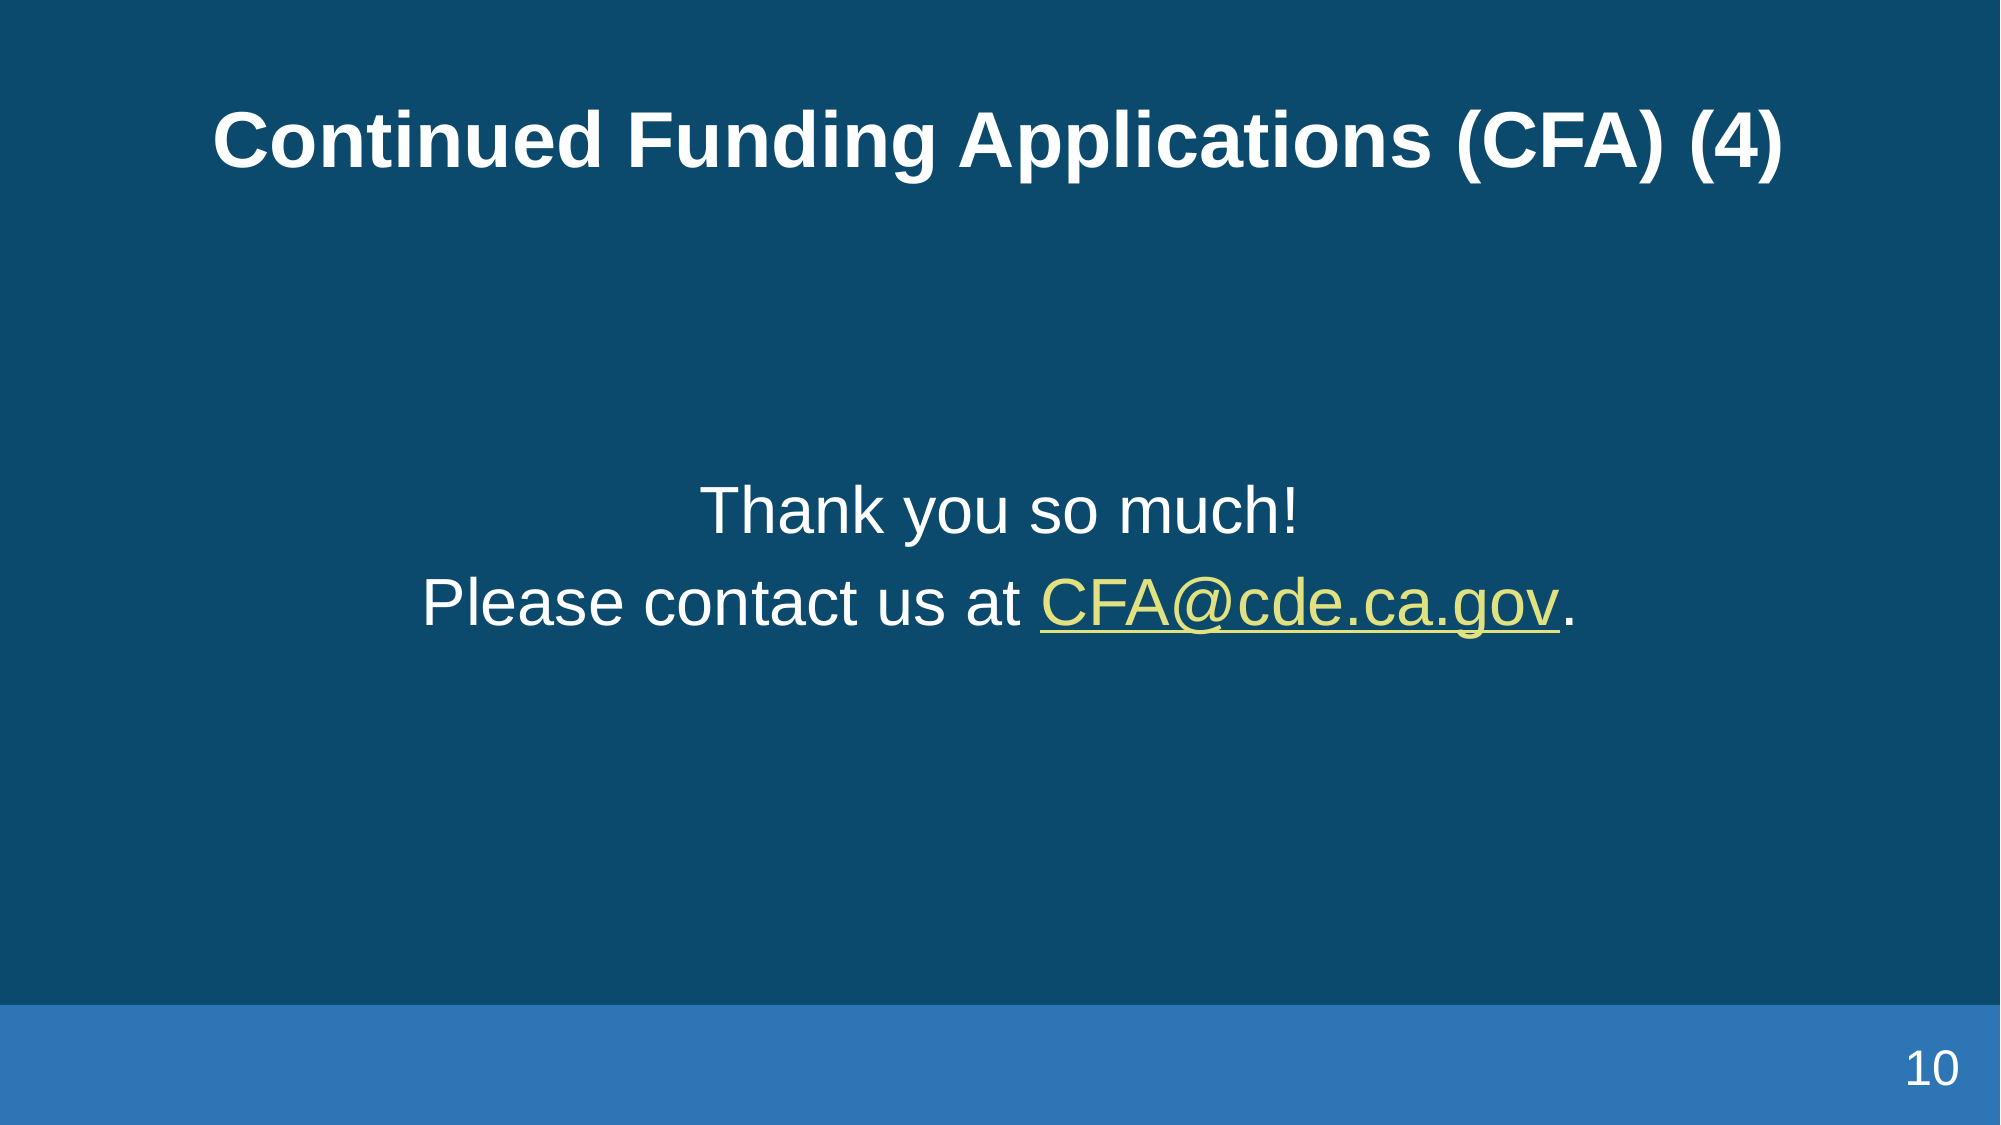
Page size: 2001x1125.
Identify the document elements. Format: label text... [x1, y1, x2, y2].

title Continued Funding Applications (CFA) (4) [24, 33, 1975, 251]
slide_number 10 [1524, 1035, 1975, 1095]
list Thank you so much! Please contact us at CFA@cde.ca.gov. [24, 467, 1975, 1006]
